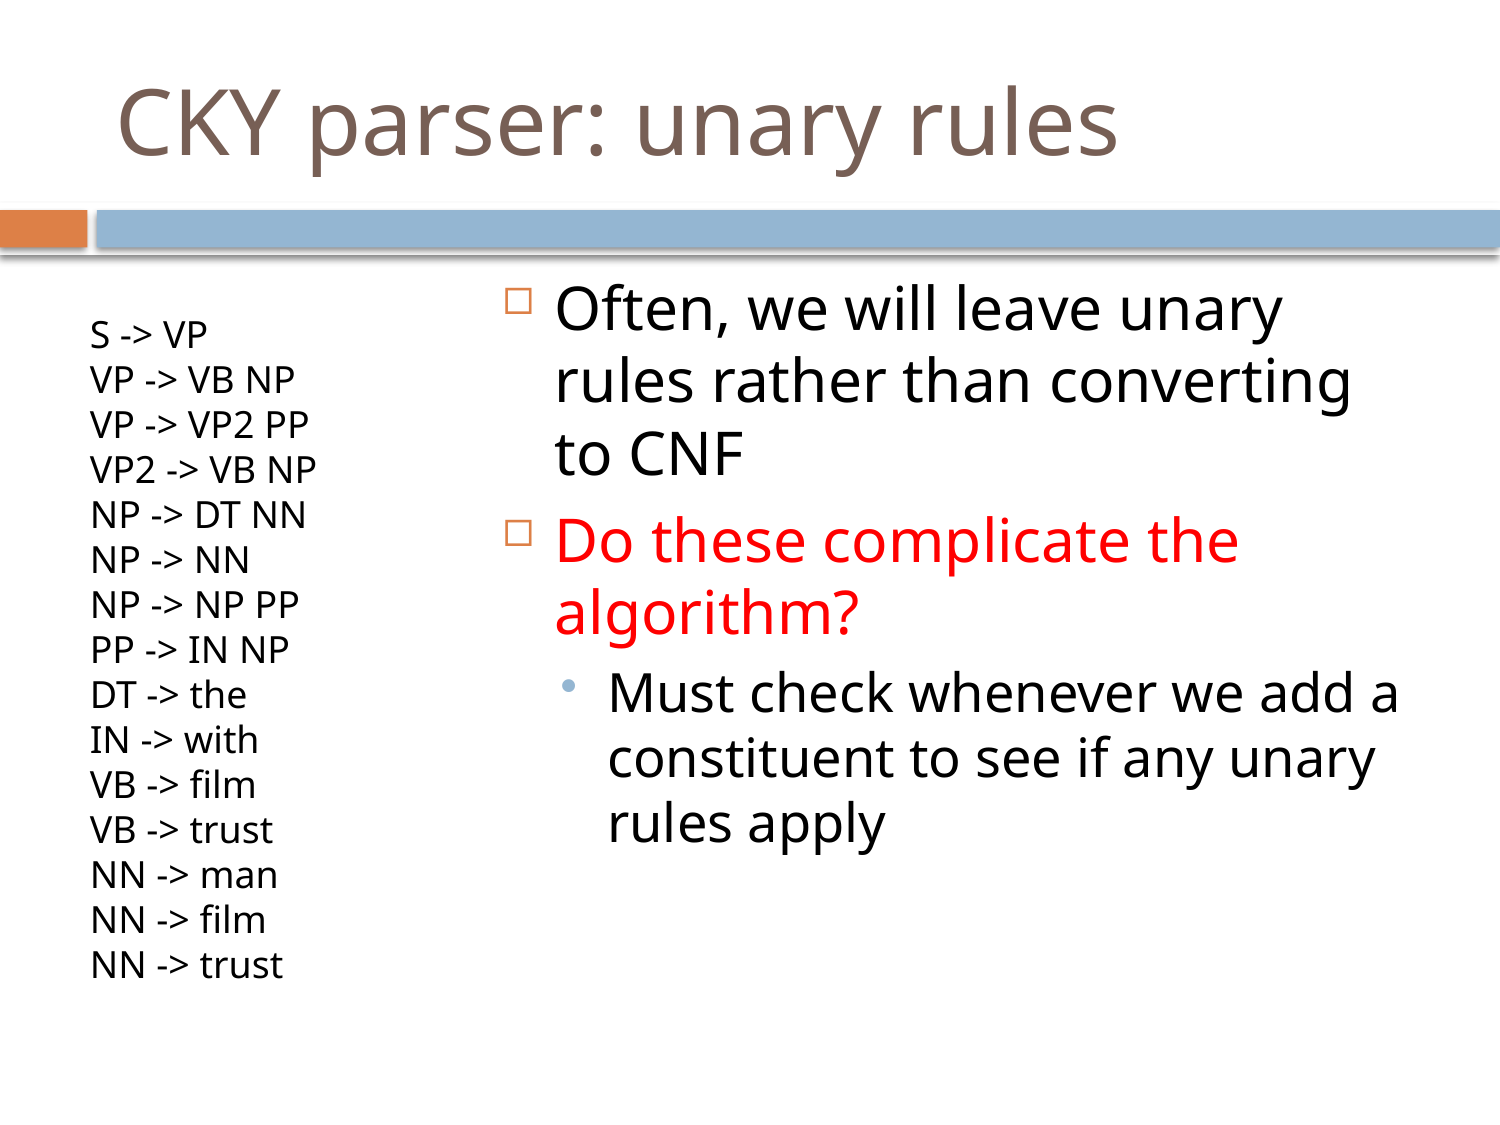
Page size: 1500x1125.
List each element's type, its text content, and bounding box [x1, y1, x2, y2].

text_box S -> VP VP -> VB NP VP -> VP2 PP VP2 -> VB NP NP -> DT NN NP -> NN NP -> NP PP PP -> IN NP DT -> the IN -> with VB -> film VB -> trust NN -> man NN -> film NN -> trust [74, 303, 419, 993]
title CKY parser: unary rules [100, 37, 1438, 200]
list Often, we will leave unary rules rather than converting to CNF Do these complicate the algorithm? Must check whenever we add a constituent to see if any unary rules apply [487, 262, 1438, 1000]
